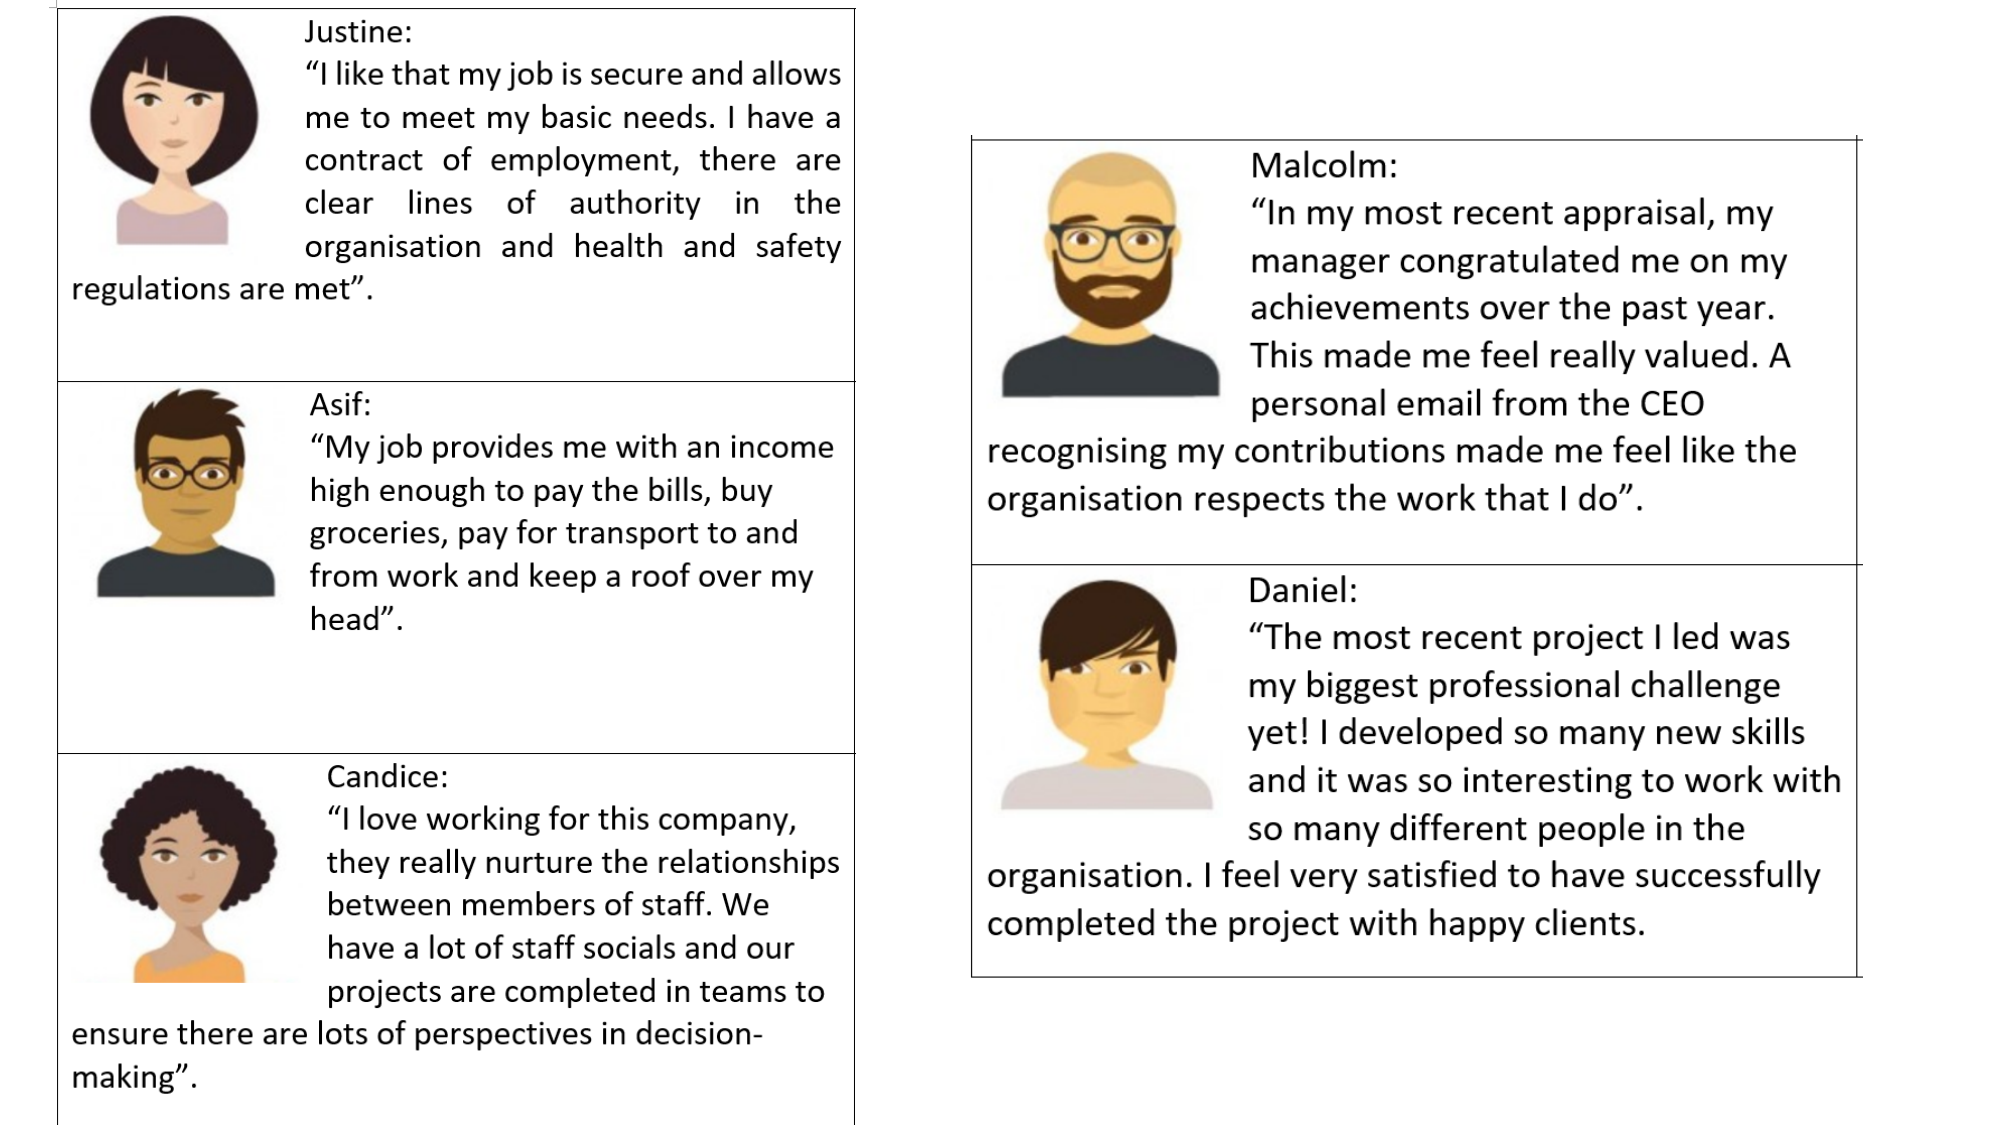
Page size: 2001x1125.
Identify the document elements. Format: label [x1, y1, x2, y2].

picture [49, 0, 856, 1125]
picture [961, 134, 1863, 990]
